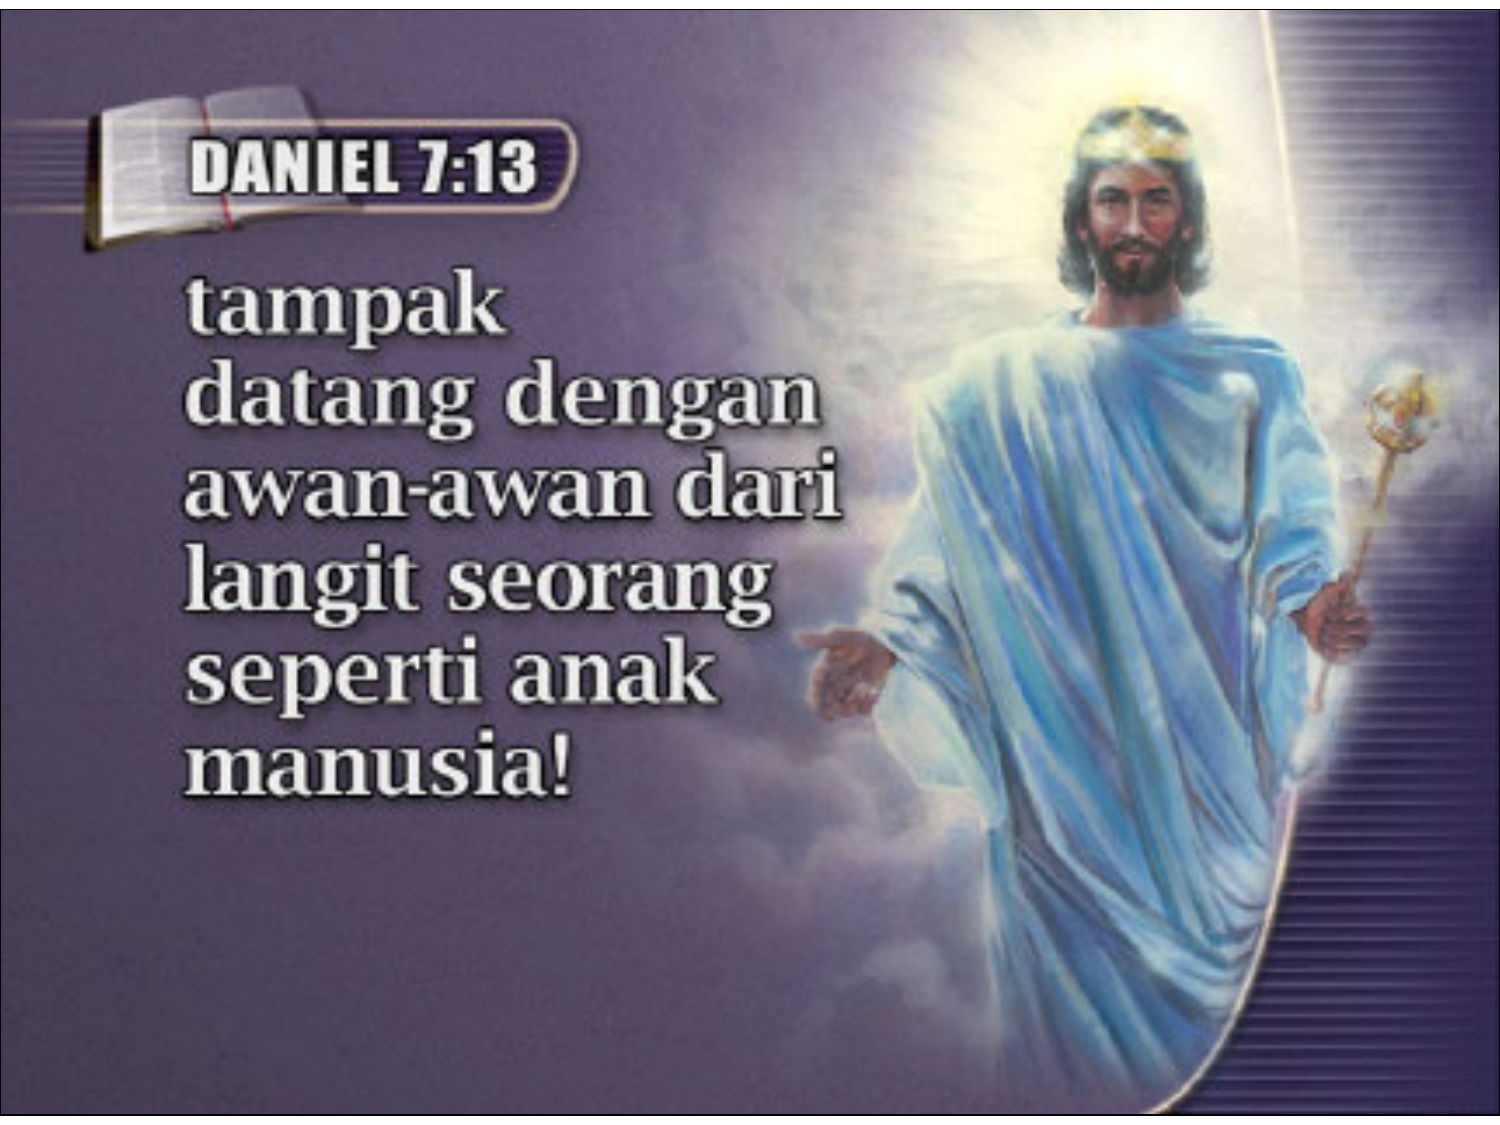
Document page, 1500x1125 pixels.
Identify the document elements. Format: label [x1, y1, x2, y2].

text_box [0, 9, 1500, 1116]
